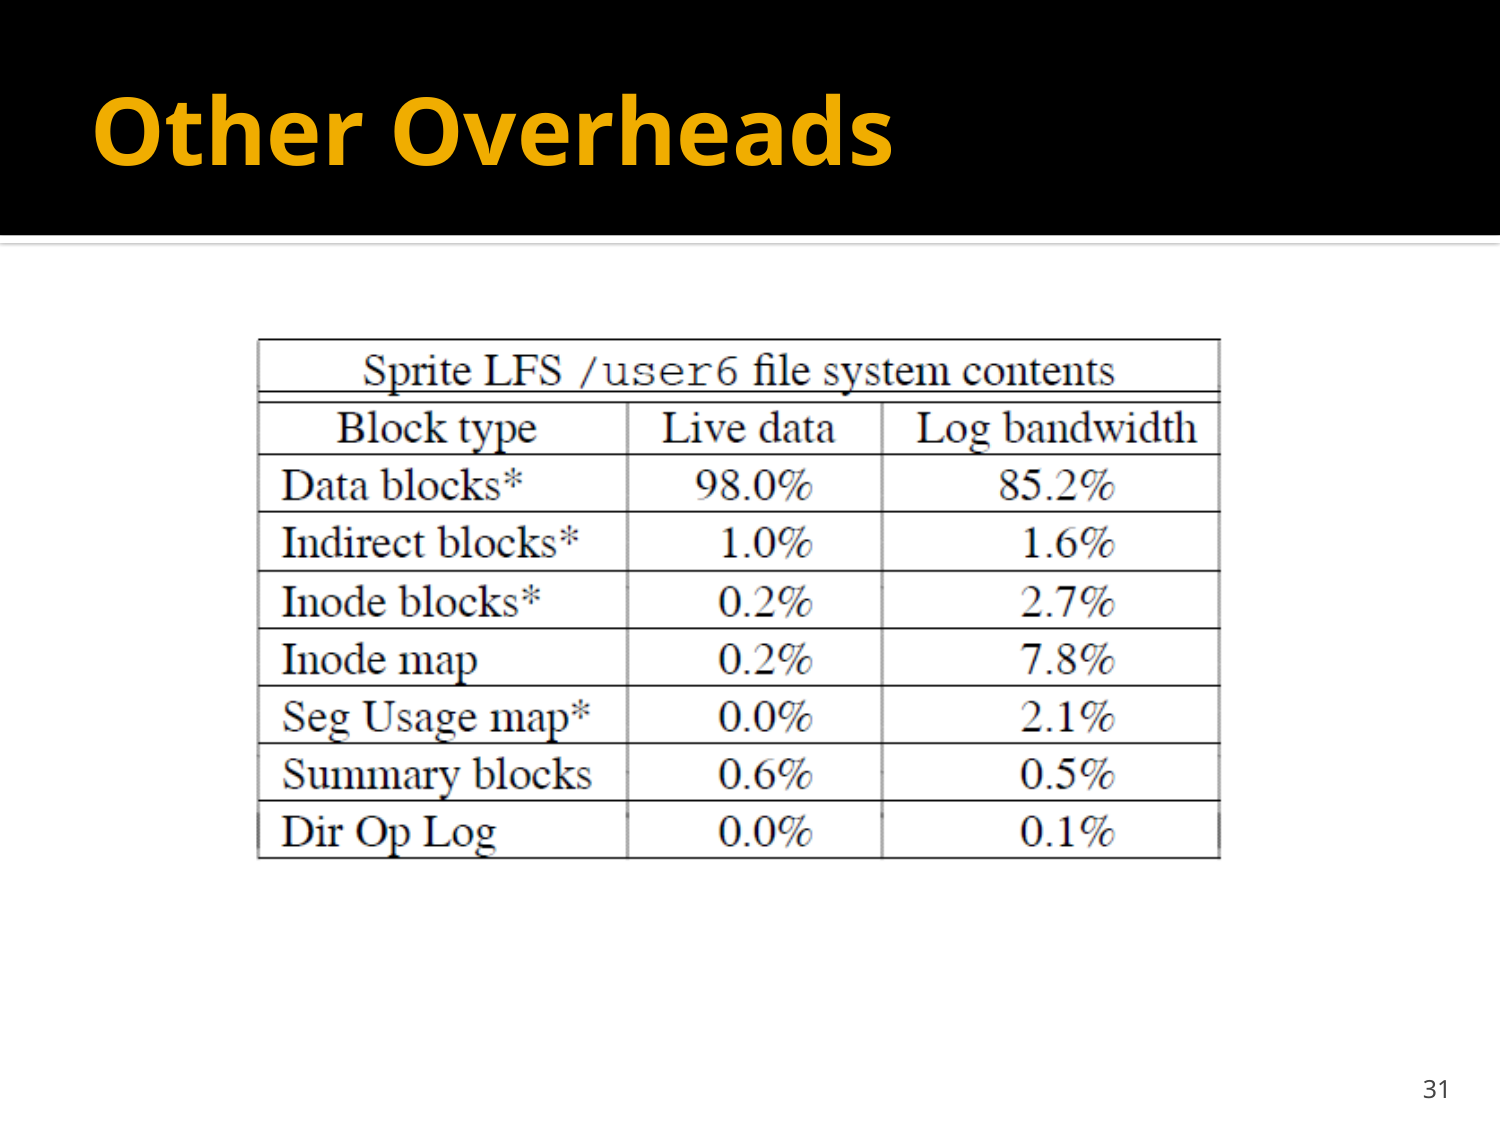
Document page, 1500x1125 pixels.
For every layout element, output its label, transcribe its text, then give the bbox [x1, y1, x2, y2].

title Other Overheads [75, 25, 1425, 231]
picture [212, 312, 1250, 888]
slide_number 31 [1345, 1062, 1467, 1108]
